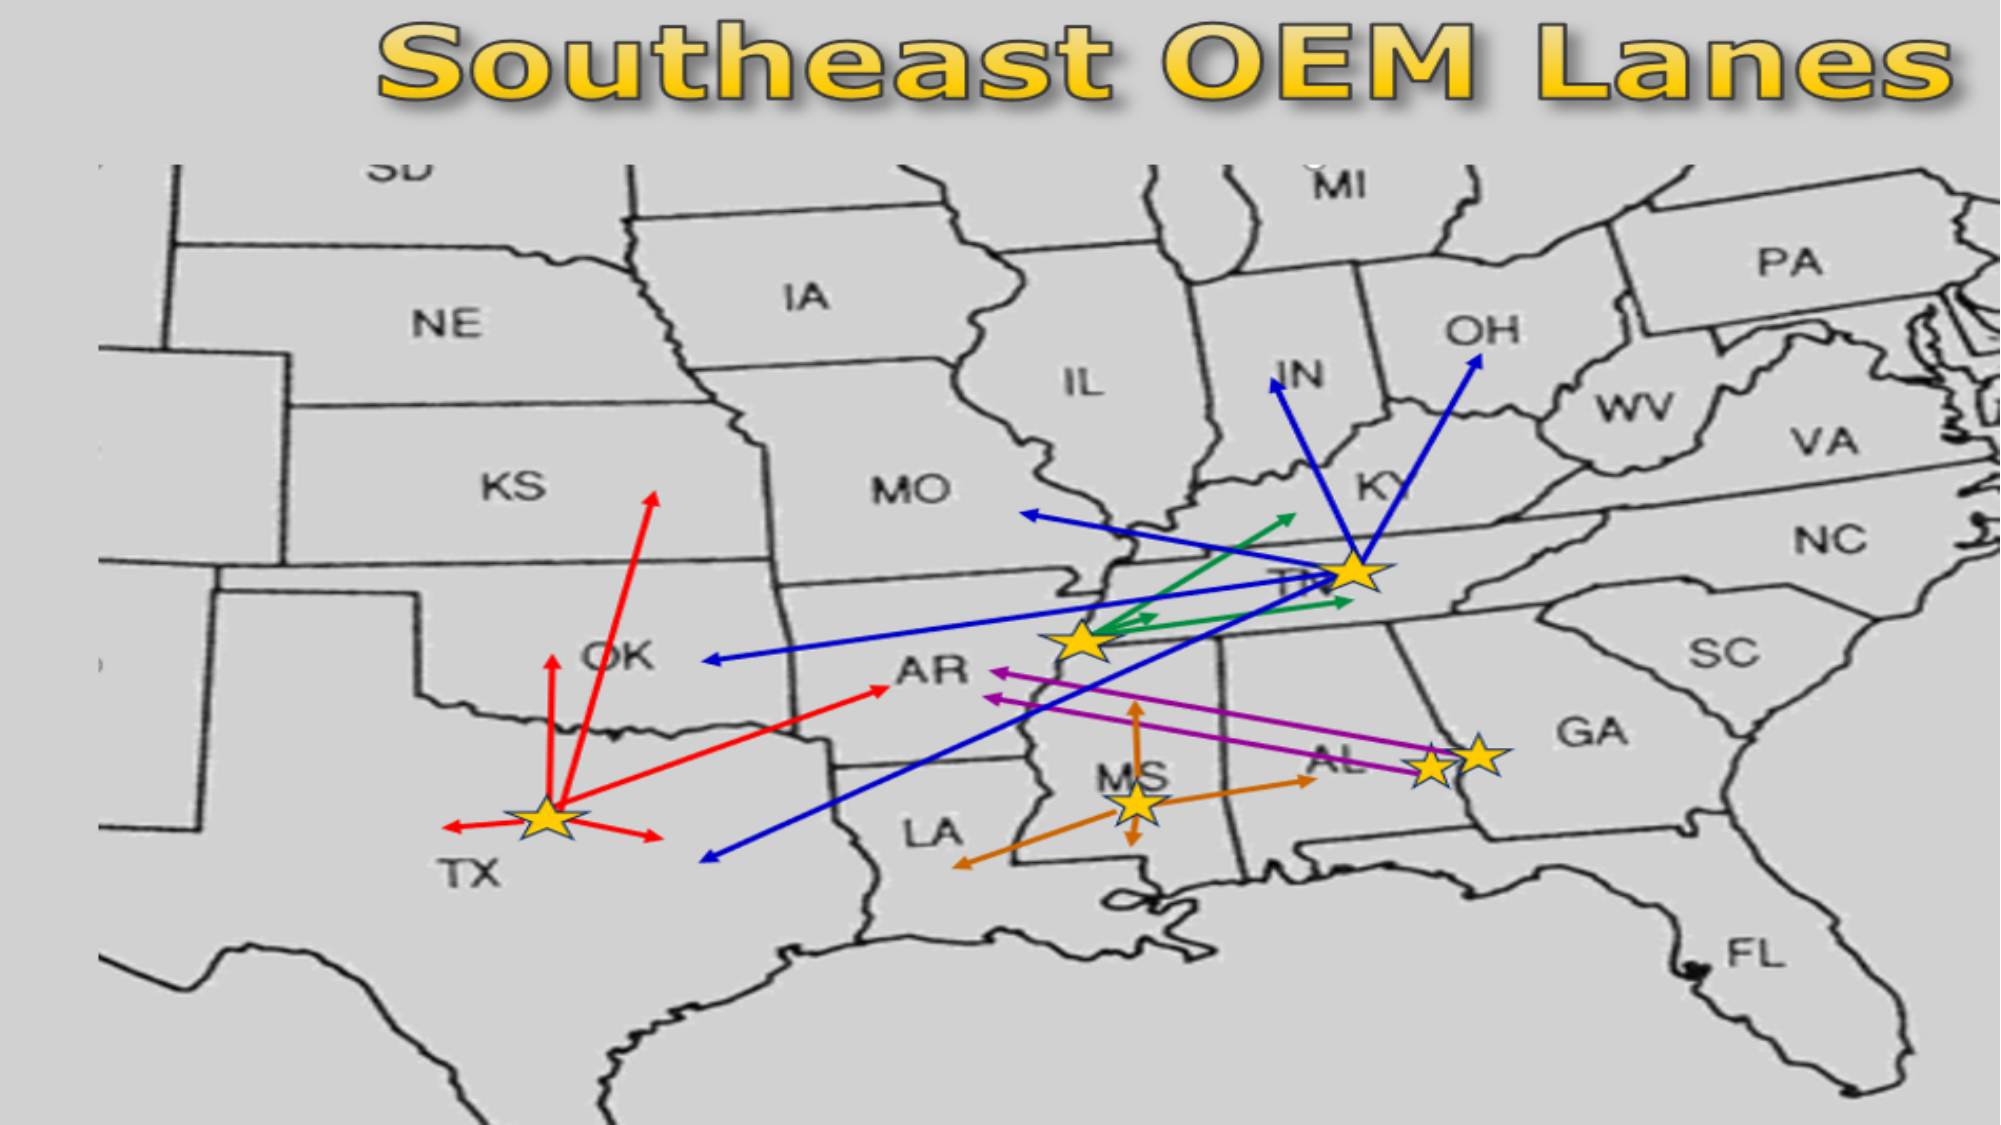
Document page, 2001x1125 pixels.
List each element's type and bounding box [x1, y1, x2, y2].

list [0, 0, 2000, 1125]
